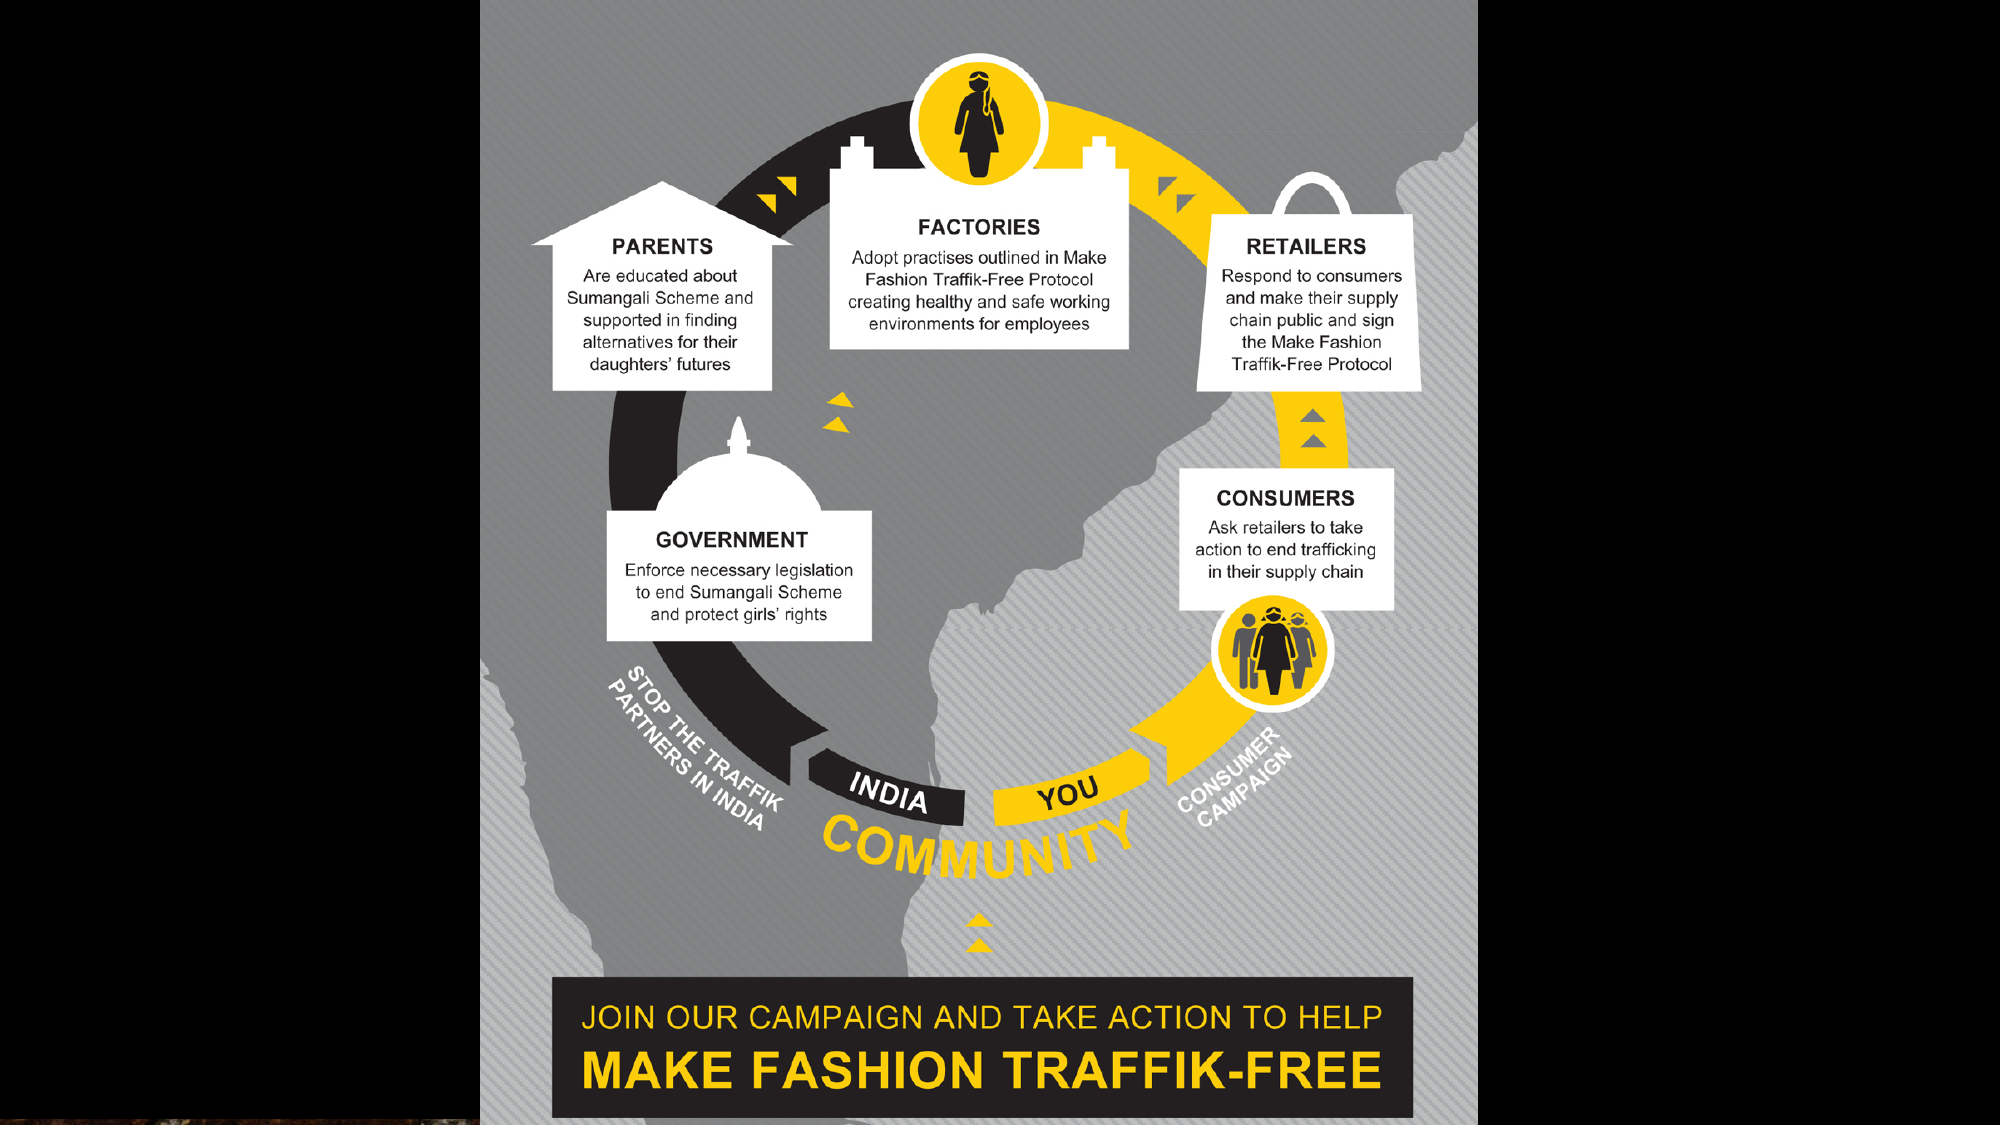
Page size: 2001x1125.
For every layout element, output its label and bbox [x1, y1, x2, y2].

text_box [0, 0, 480, 1119]
text_box [1479, 0, 2000, 1125]
picture [0, 0, 1479, 1125]
